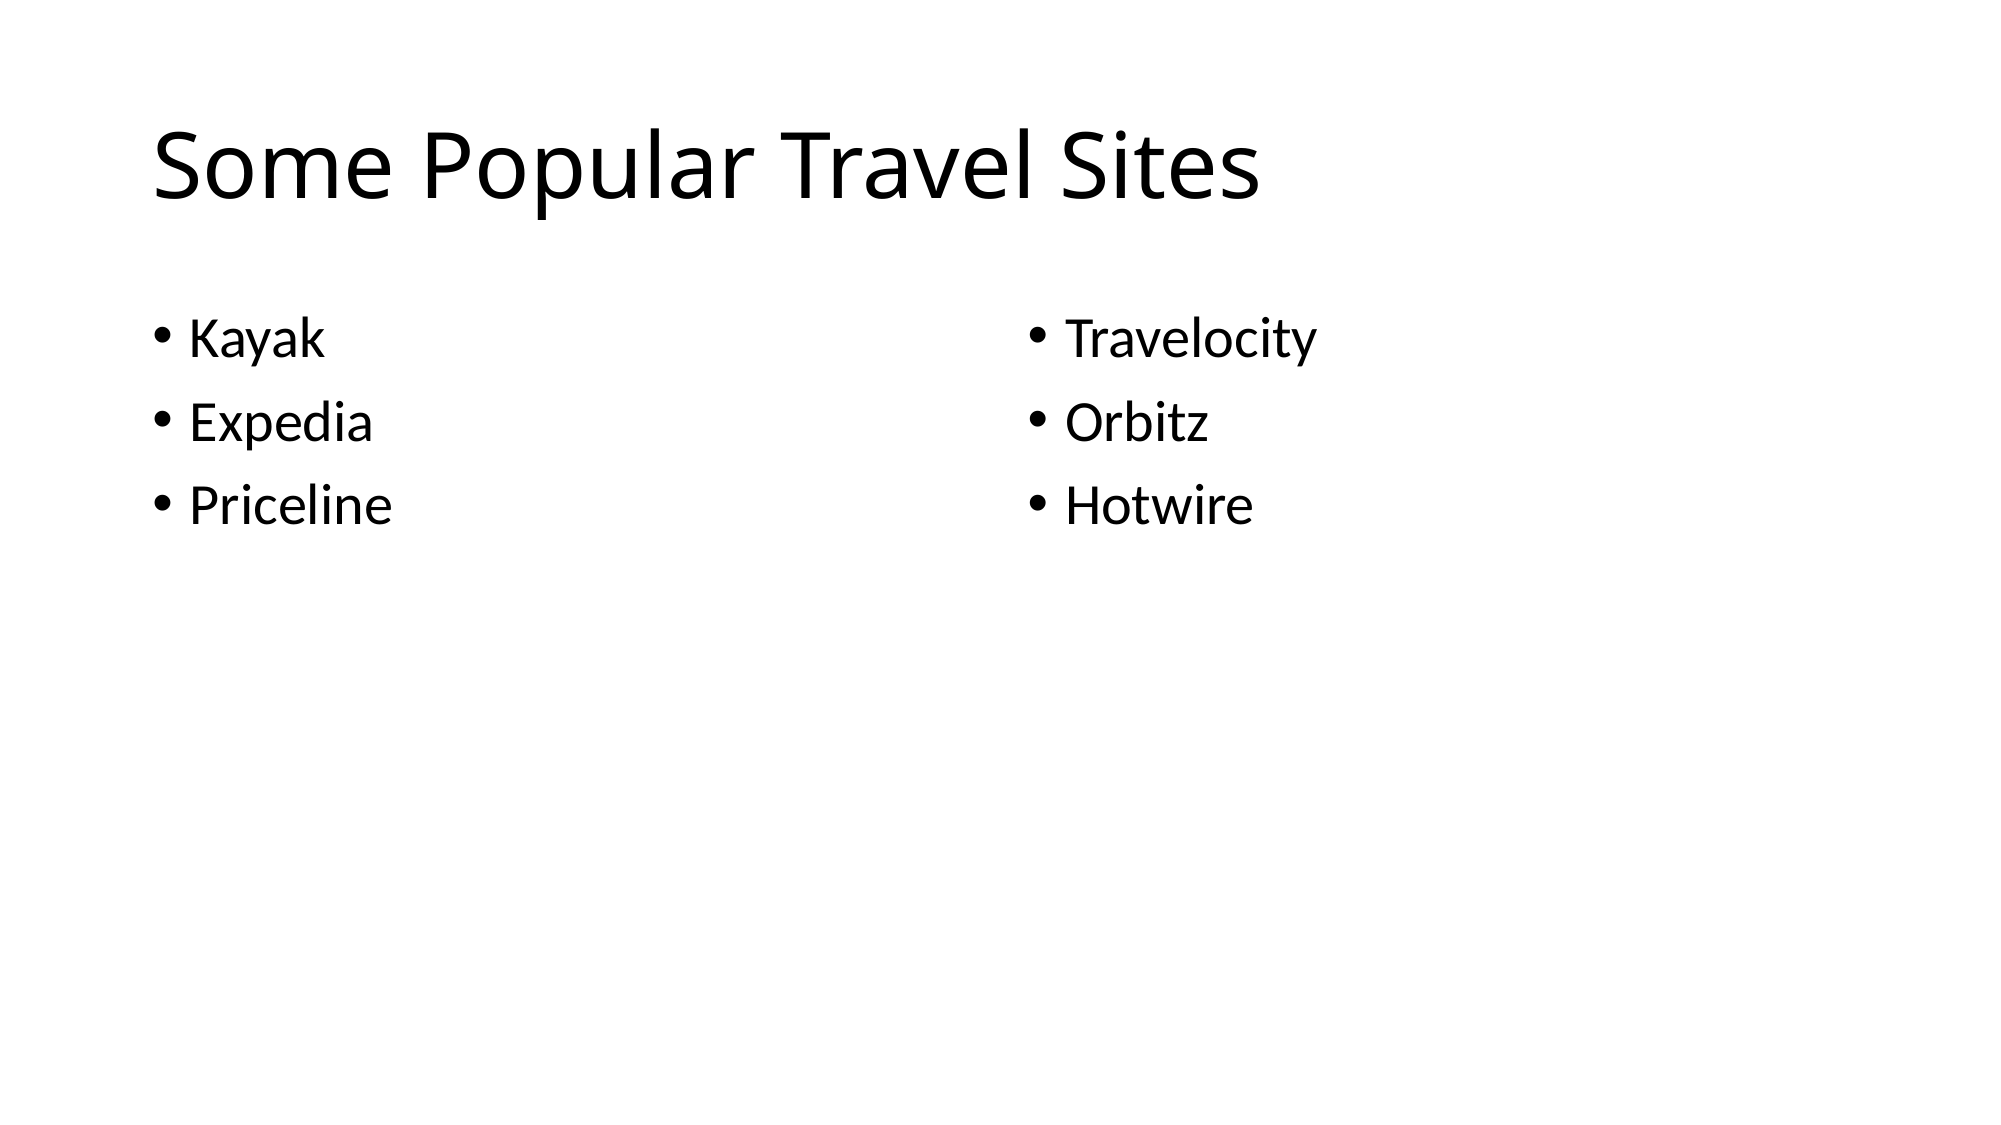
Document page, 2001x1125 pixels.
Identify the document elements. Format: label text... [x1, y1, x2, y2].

title Some Popular Travel Sites [137, 59, 1863, 278]
list Kayak Expedia Priceline [137, 299, 988, 1014]
list Travelocity Orbitz Hotwire [1012, 299, 1863, 1014]
